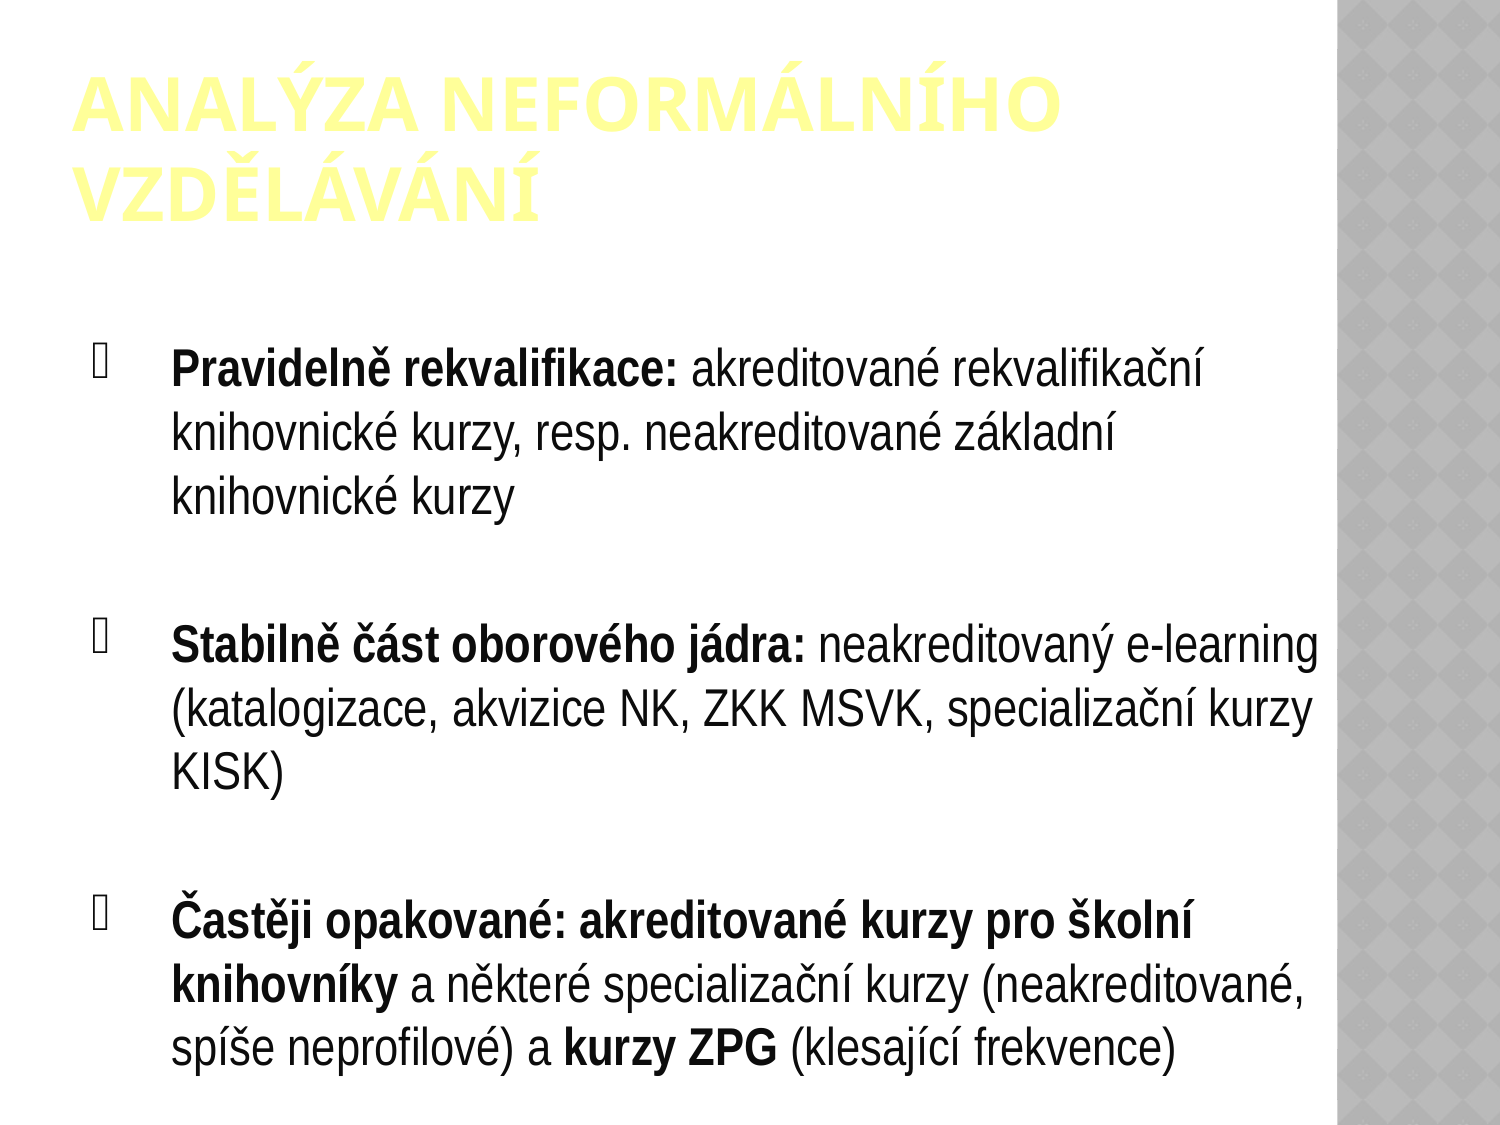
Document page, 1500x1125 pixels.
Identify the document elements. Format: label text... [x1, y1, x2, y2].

list Pravidelně rekvalifikace: akreditované rekvalifikační knihovnické kurzy, resp. neakreditované základní knihovnické kurzy Stabilně část oborového jádra: neakreditovaný e-learning (katalogizace, akvizice NK, ZKK MSVK, specializační kurzy KISK) Častěji opakované: akreditované kurzy pro školní knihovníky a některé specializační kurzy (neakreditované, spíše neprofilové) a kurzy ZPG (klesající frekvence) [76, 326, 1365, 1094]
title Analýza neformálního vzdělávání [64, 30, 1500, 237]
